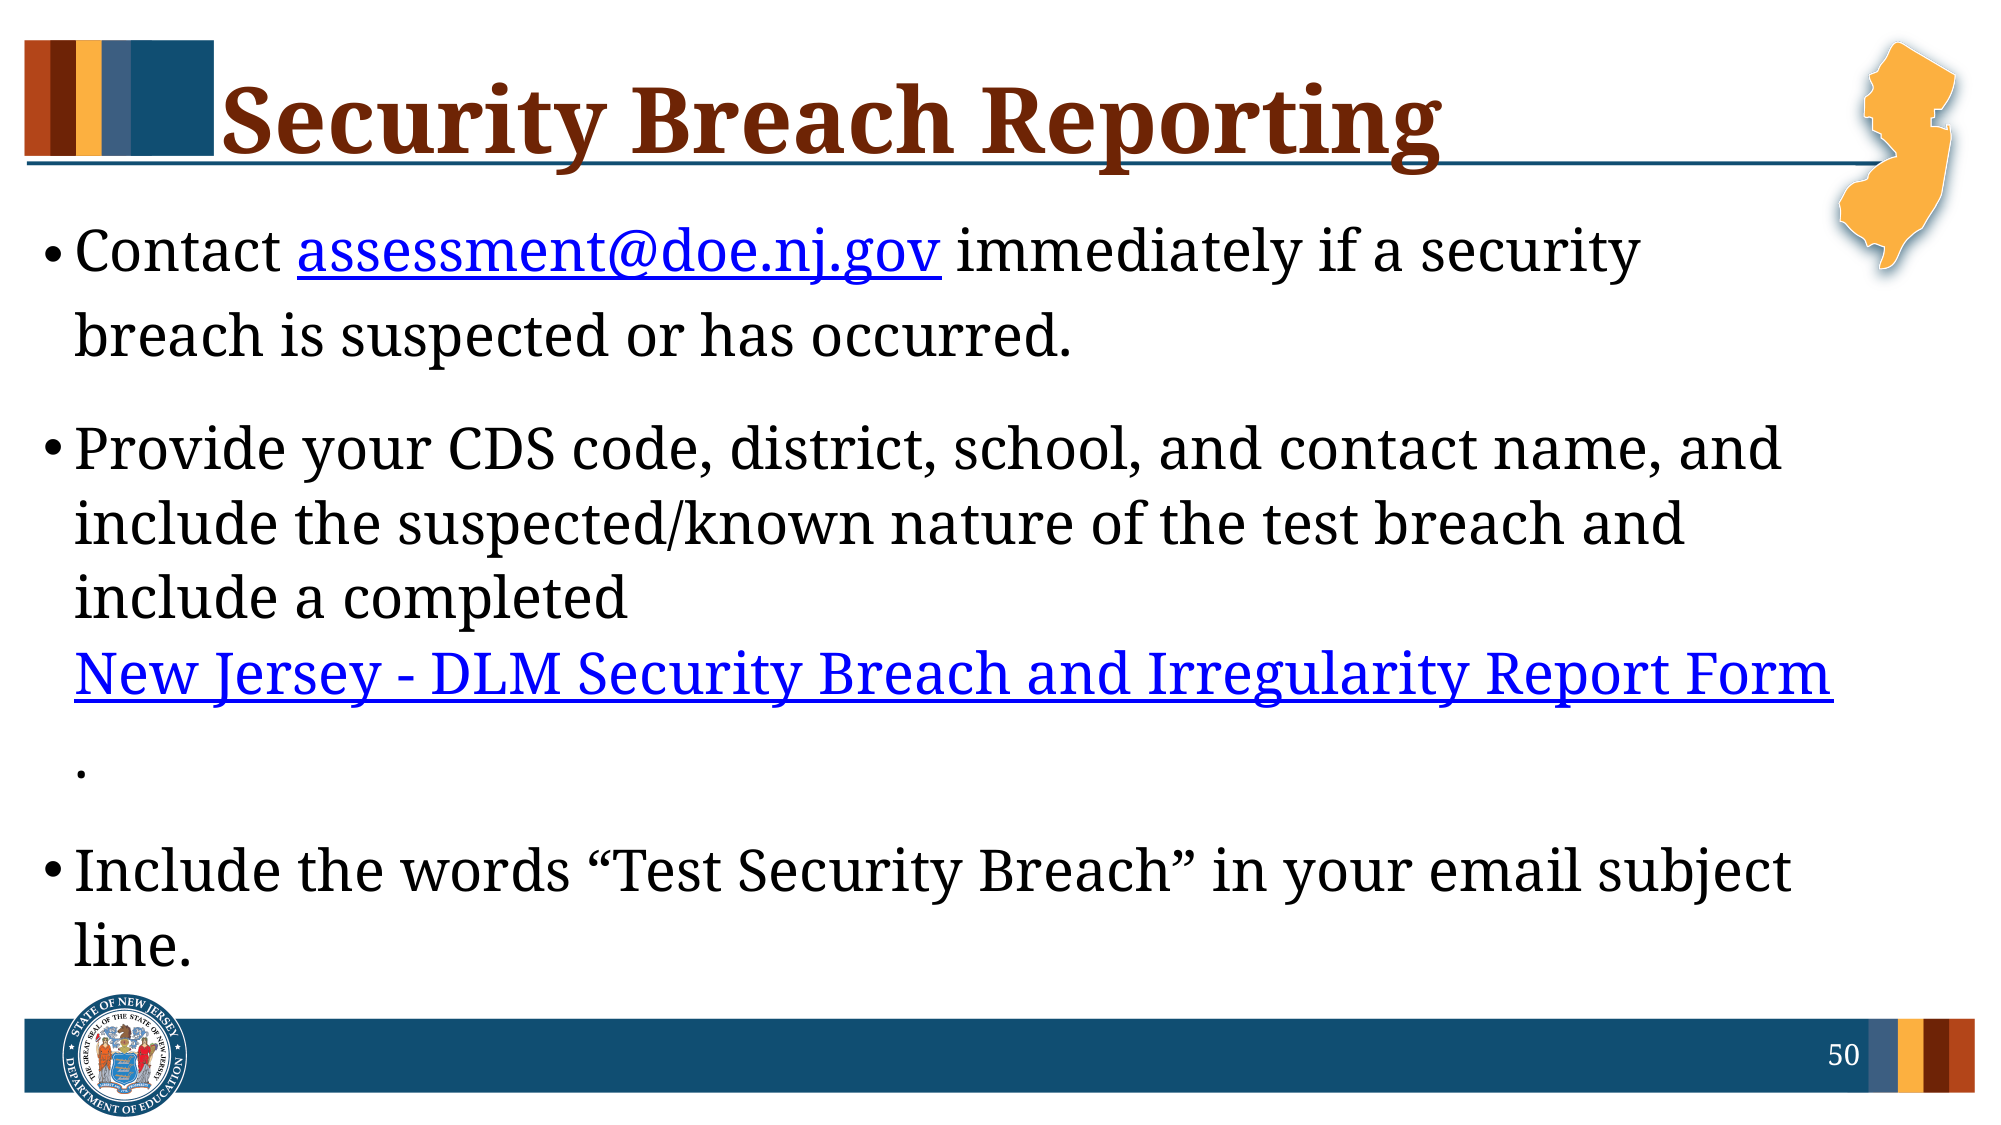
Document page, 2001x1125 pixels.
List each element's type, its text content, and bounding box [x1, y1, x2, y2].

picture [24, 26, 1976, 295]
title Security Breach Reporting [206, 62, 1863, 185]
list Contact assessment@doe.nj.gov immediately if a security breach is suspected or has occurred. Provide your CDS code, district, school, and contact name, and include the suspected/known nature of the test breach and include a completed New Jersey - DLM Security Breach and Irregularity Report Form. Include the words “Test Security Breach” in your email subject line. [28, 200, 1972, 989]
slide_number 50 [1425, 1026, 1876, 1087]
picture [24, 992, 1975, 1119]
